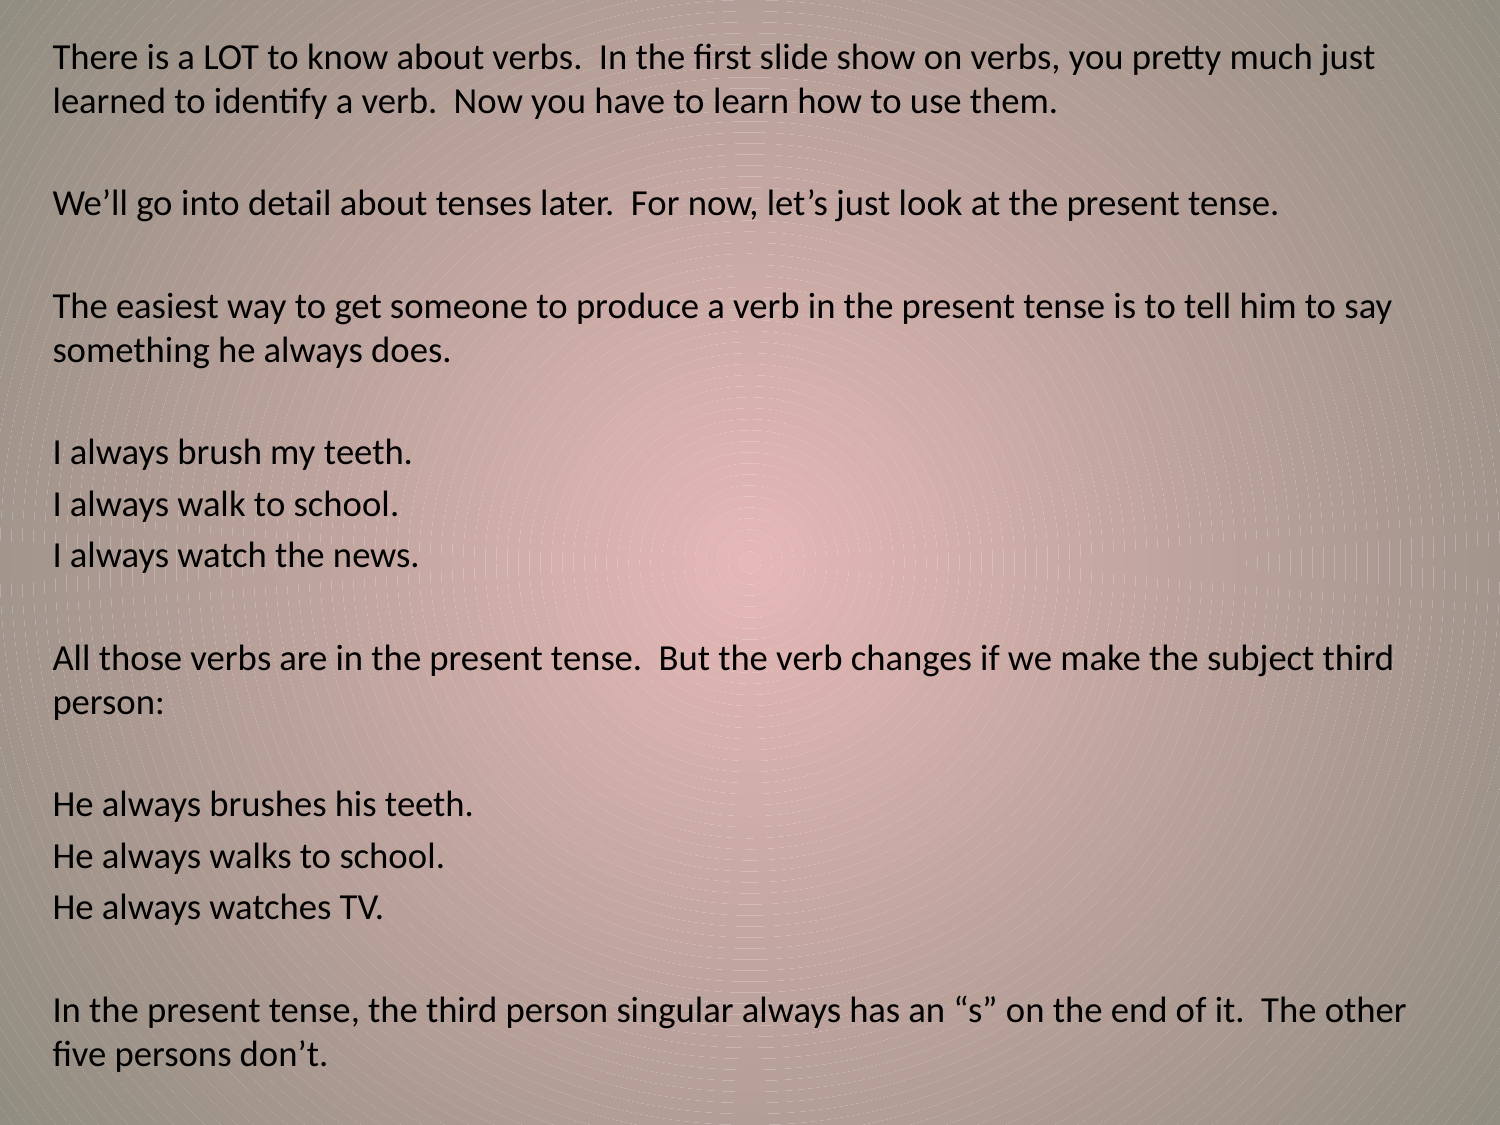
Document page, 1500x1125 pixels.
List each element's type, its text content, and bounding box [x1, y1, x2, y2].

list There is a LOT to know about verbs. In the first slide show on verbs, you pretty much just learned to identify a verb. Now you have to learn how to use them. We’ll go into detail about tenses later. For now, let’s just look at the present tense. The easiest way to get someone to produce a verb in the present tense is to tell him to say something he always does. I always brush my teeth. I always walk to school. I always watch the news. All those verbs are in the present tense. But the verb changes if we make the subject third person: He always brushes his teeth. He always walks to school. He always watches TV. In the present tense, the third person singular always has an “s” on the end of it. The other five persons don’t. [37, 24, 1463, 1088]
